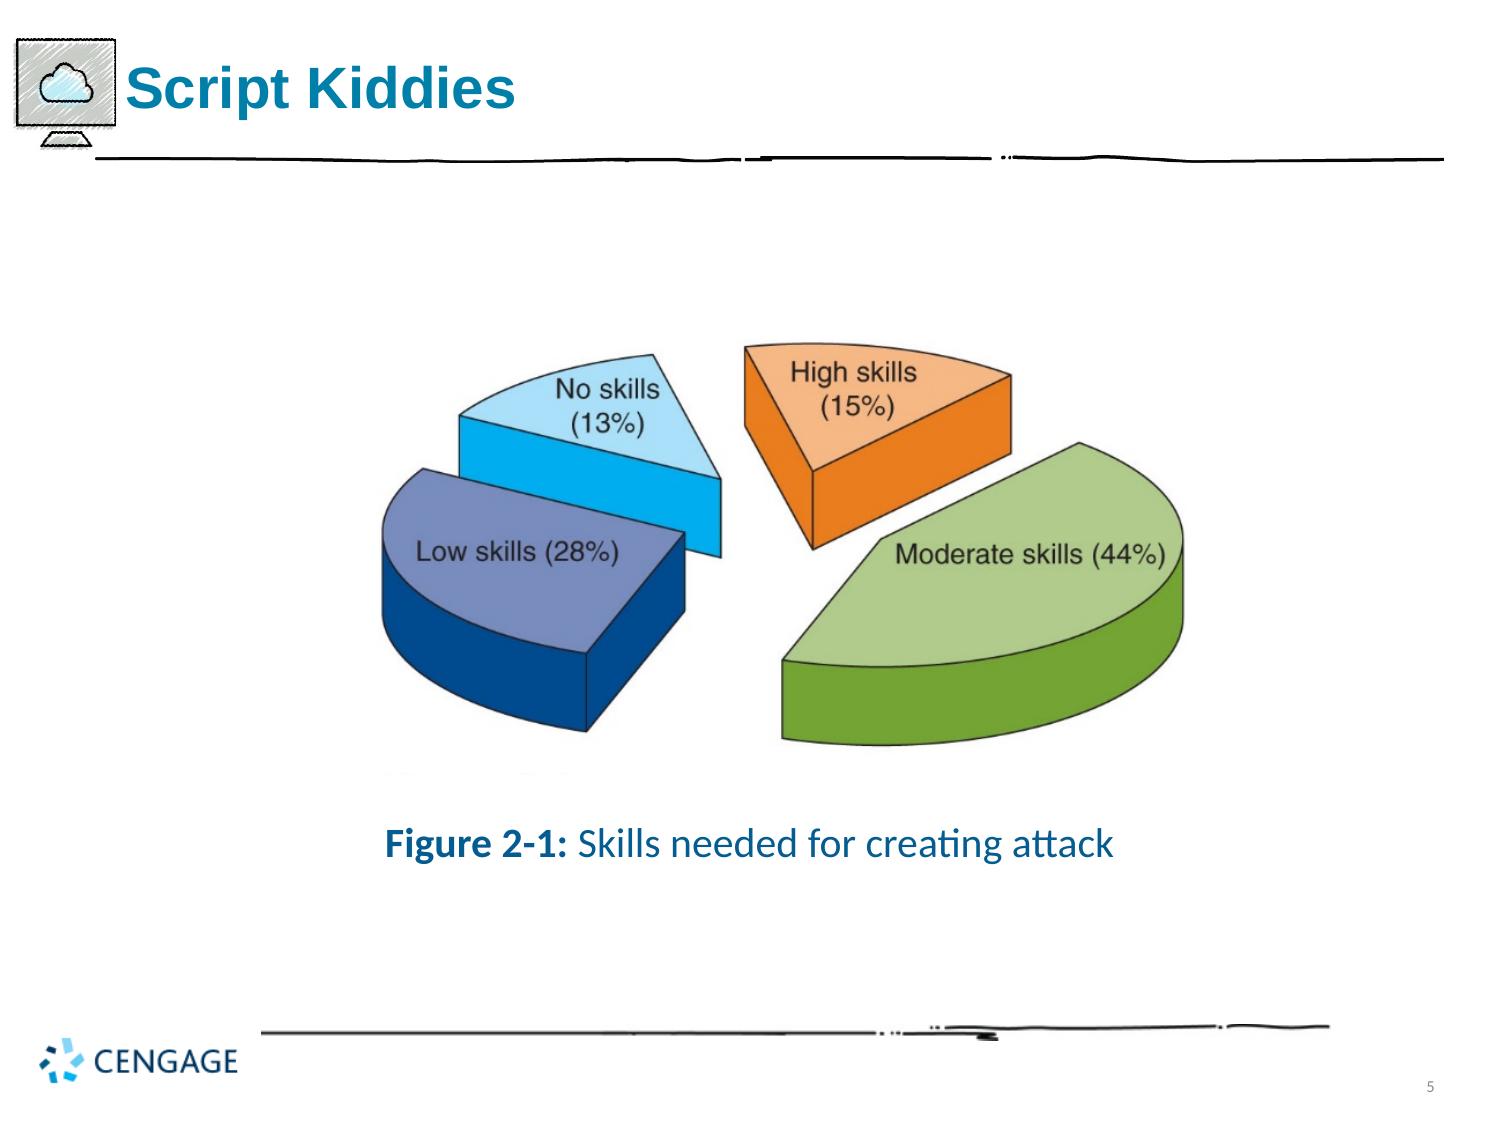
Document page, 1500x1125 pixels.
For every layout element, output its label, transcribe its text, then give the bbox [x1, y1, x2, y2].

picture [13, 36, 117, 151]
picture [95, 155, 1444, 163]
text_box Figure 2-1: Skills needed for creating attack [134, 812, 1366, 896]
picture [378, 339, 1188, 776]
picture [261, 1024, 1331, 1041]
picture [19, 1024, 250, 1096]
title Script Kiddies [125, 60, 1442, 121]
